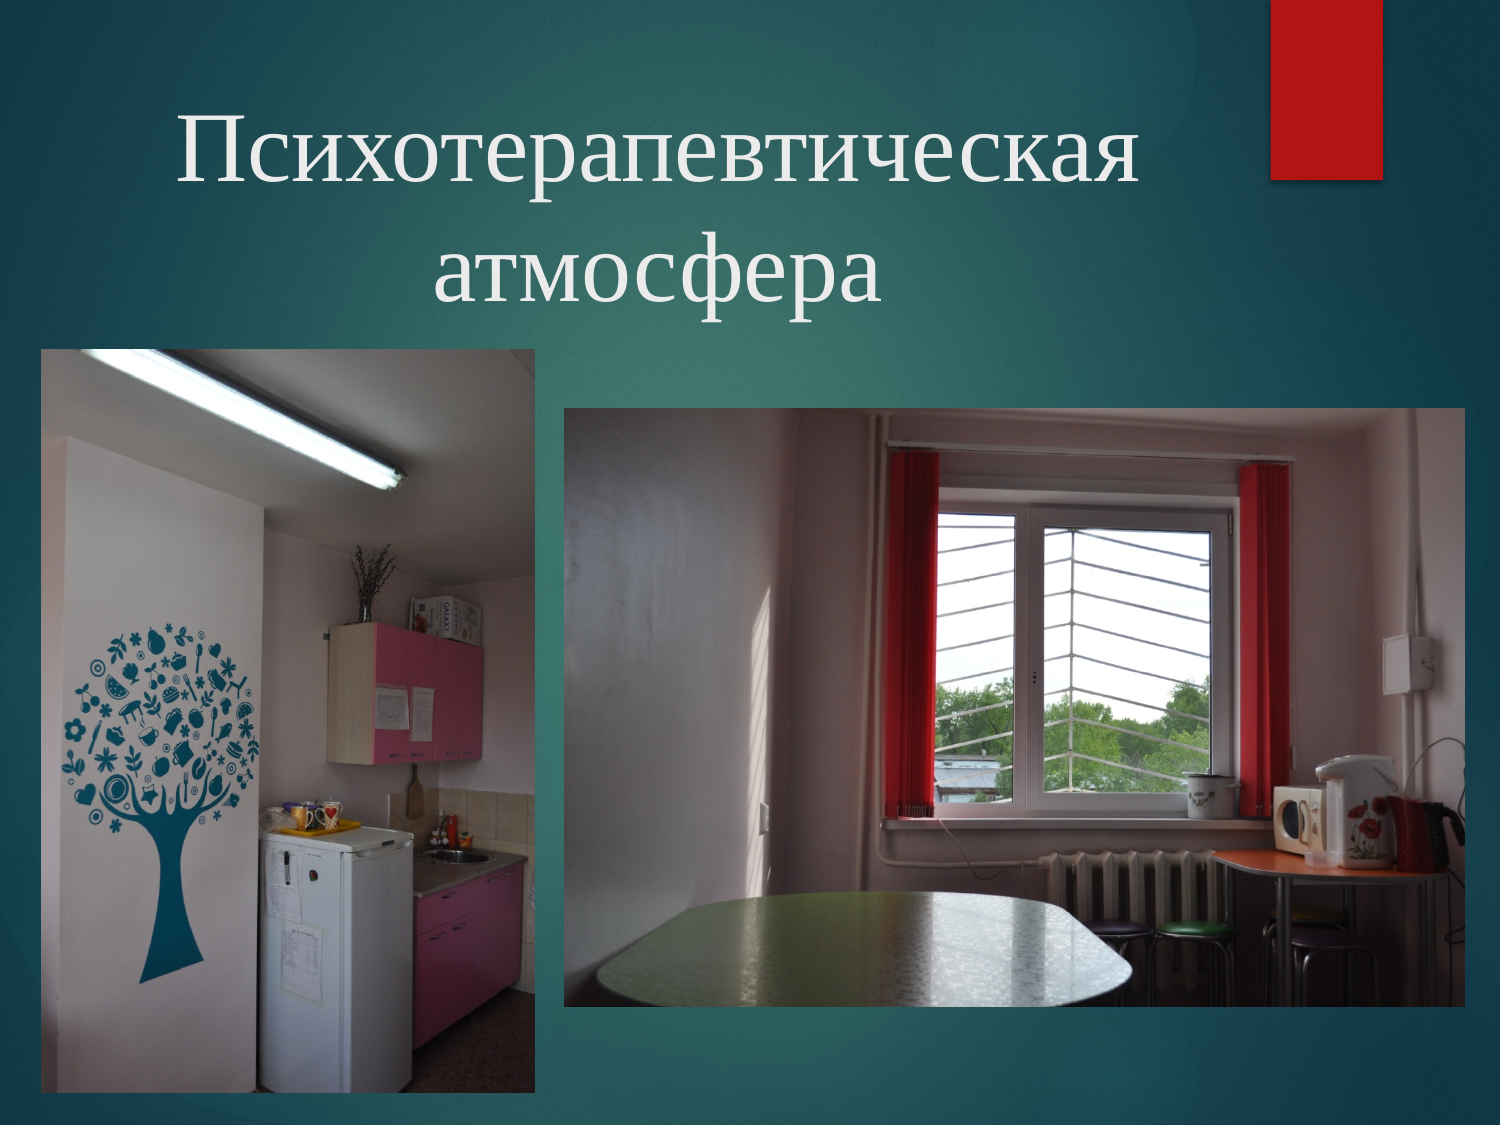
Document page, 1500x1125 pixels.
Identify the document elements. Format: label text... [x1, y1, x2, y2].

title Психотерапевтическая атмосфера [79, 74, 1237, 304]
picture [564, 408, 1465, 1007]
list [40, 349, 535, 1093]
